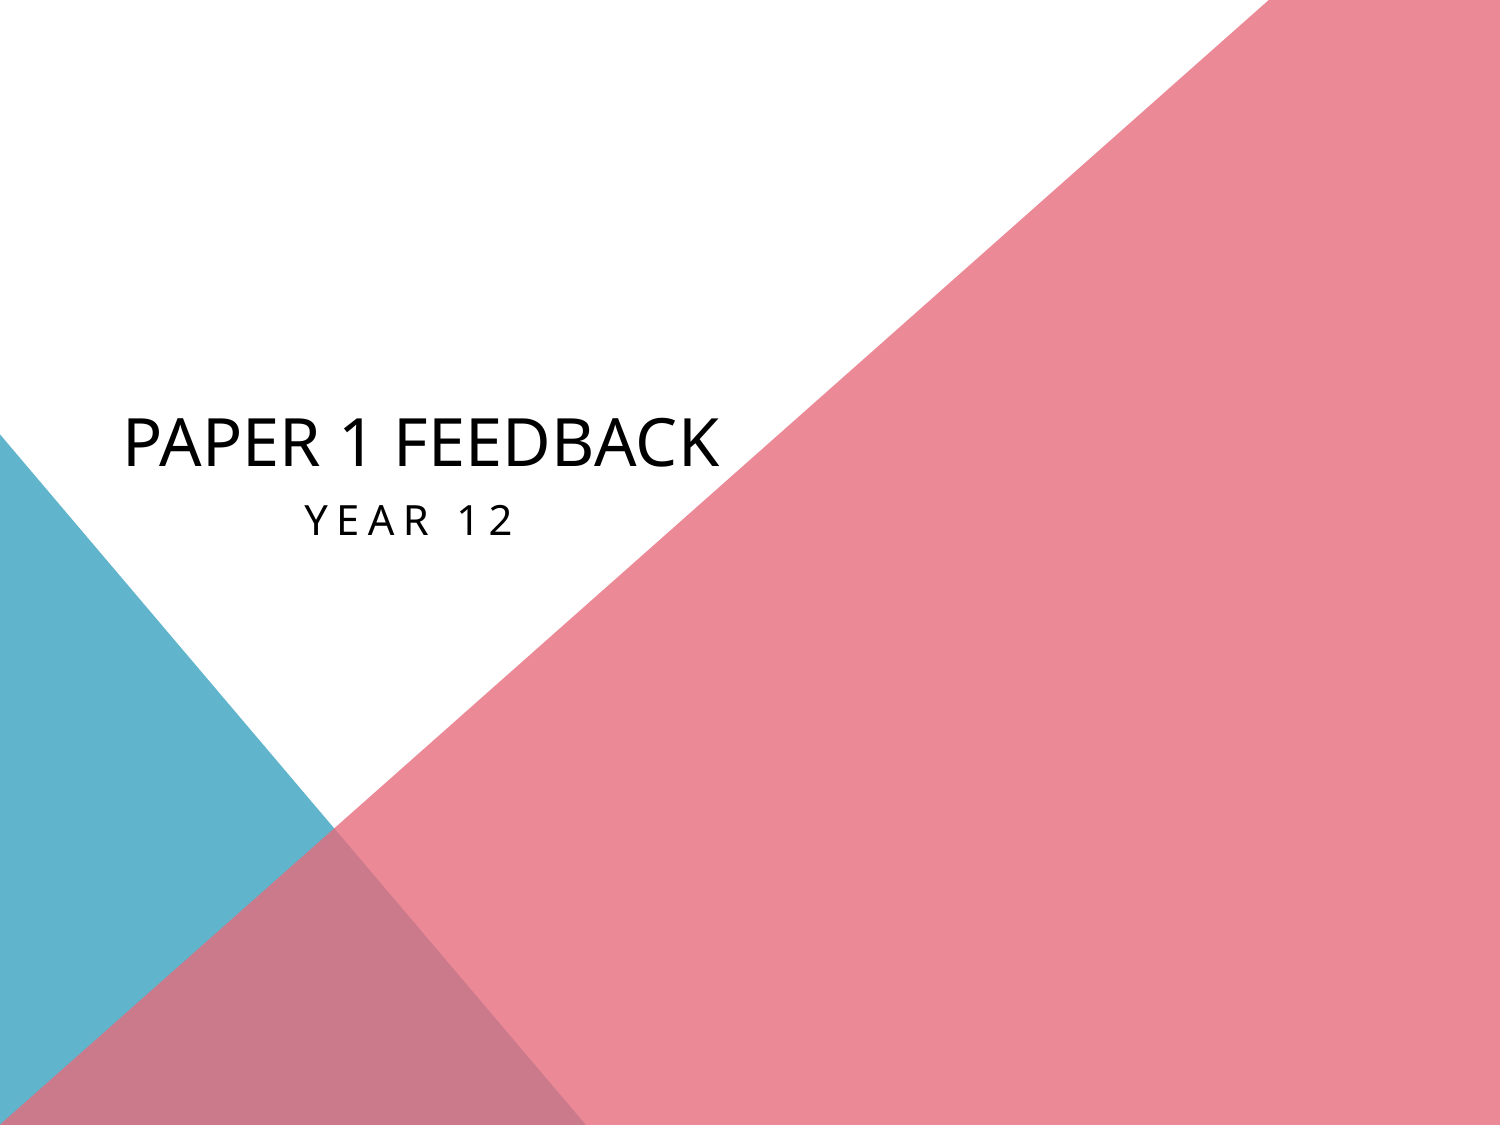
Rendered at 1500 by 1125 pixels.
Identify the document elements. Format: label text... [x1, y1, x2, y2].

subtitle Year 12 [247, 492, 570, 547]
title Paper 1 feedback [107, 283, 1061, 482]
